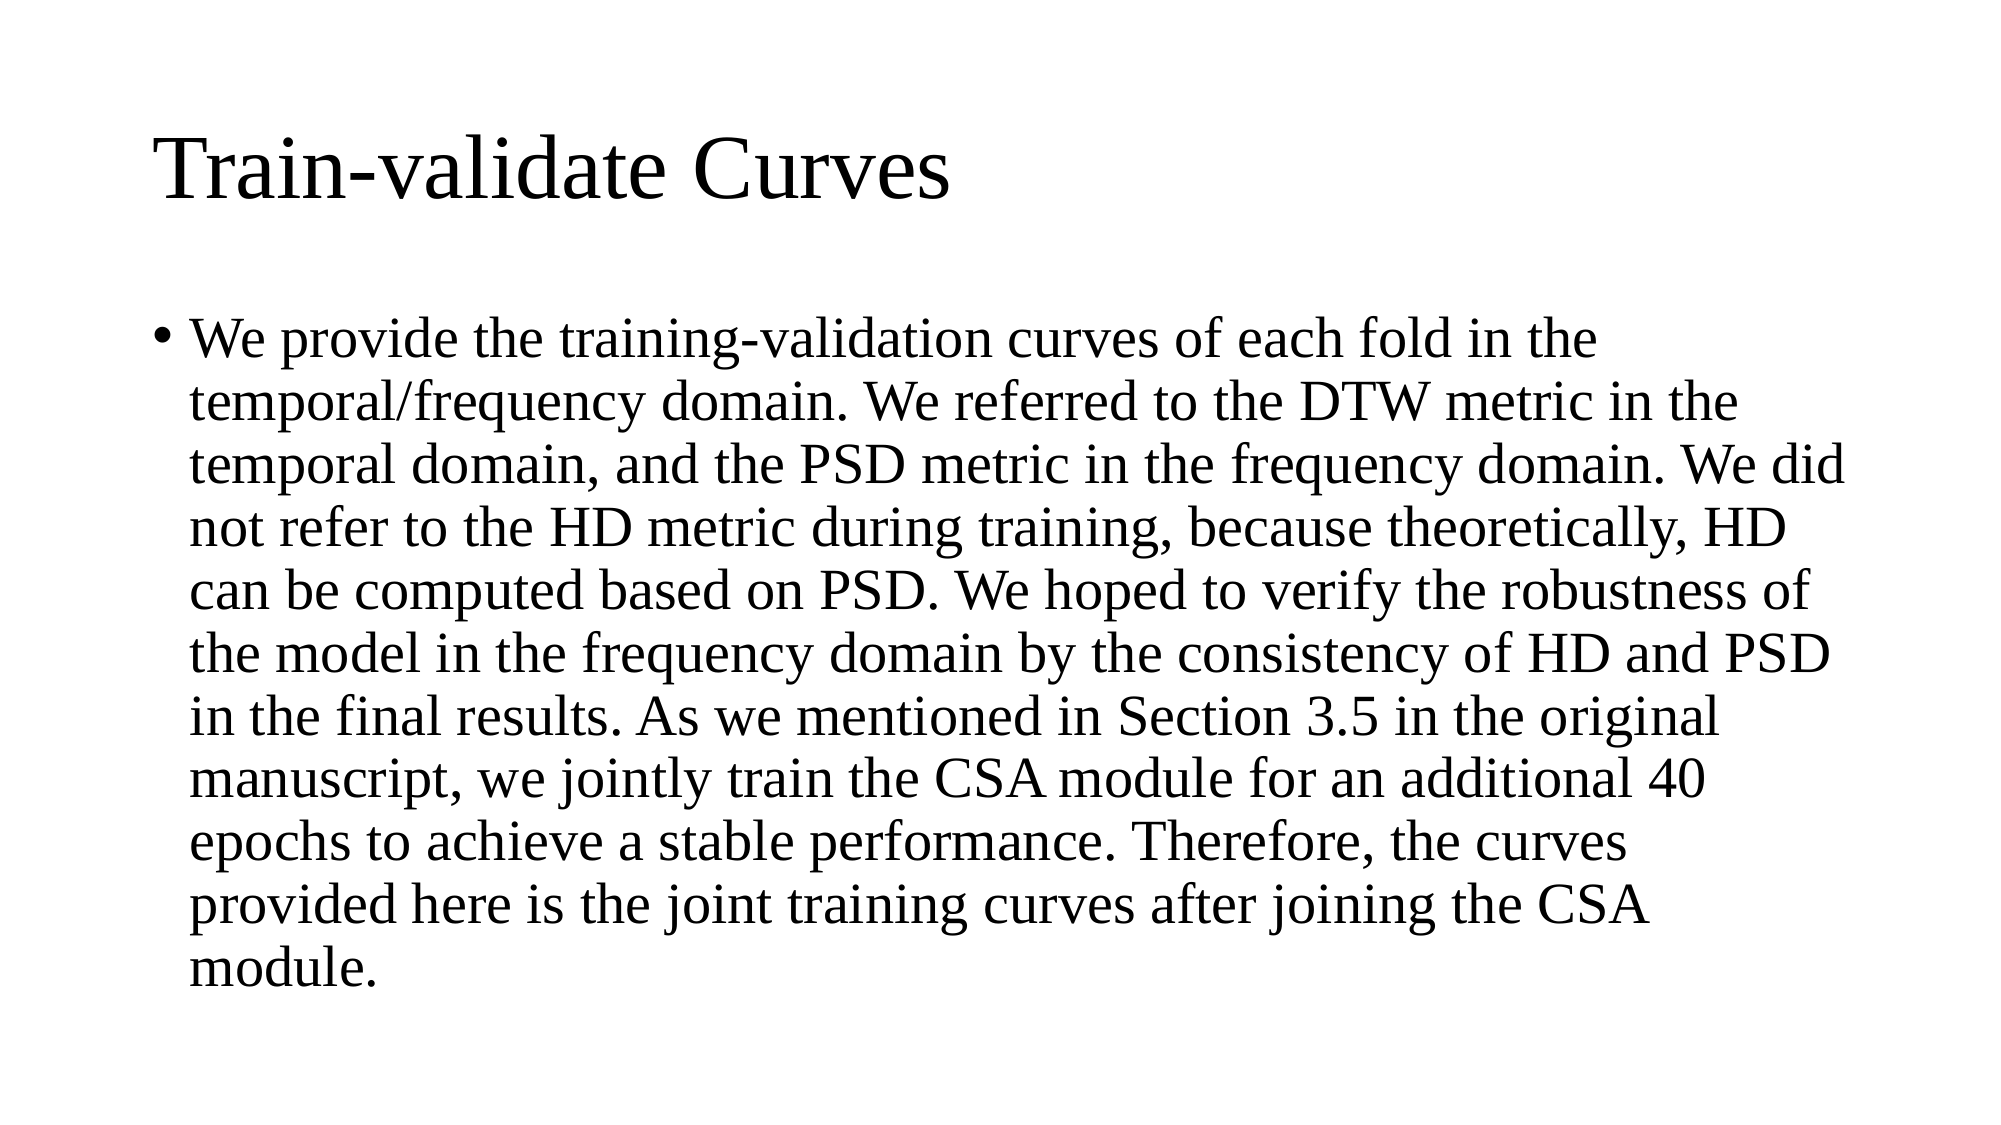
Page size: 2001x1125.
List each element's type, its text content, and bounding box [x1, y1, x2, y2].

title Train-validate Curves [137, 59, 1863, 278]
list We provide the training-validation curves of each fold in the temporal/frequency domain. We referred to the DTW metric in the temporal domain, and the PSD metric in the frequency domain. We did not refer to the HD metric during training, because theoretically, HD can be computed based on PSD. We hoped to verify the robustness of the model in the frequency domain by the consistency of HD and PSD in the final results. As we mentioned in Section 3.5 in the original manuscript, we jointly train the CSA module for an additional 40 epochs to achieve a stable performance. Therefore, the curves provided here is the joint training curves after joining the CSA module. [137, 299, 1863, 1014]
